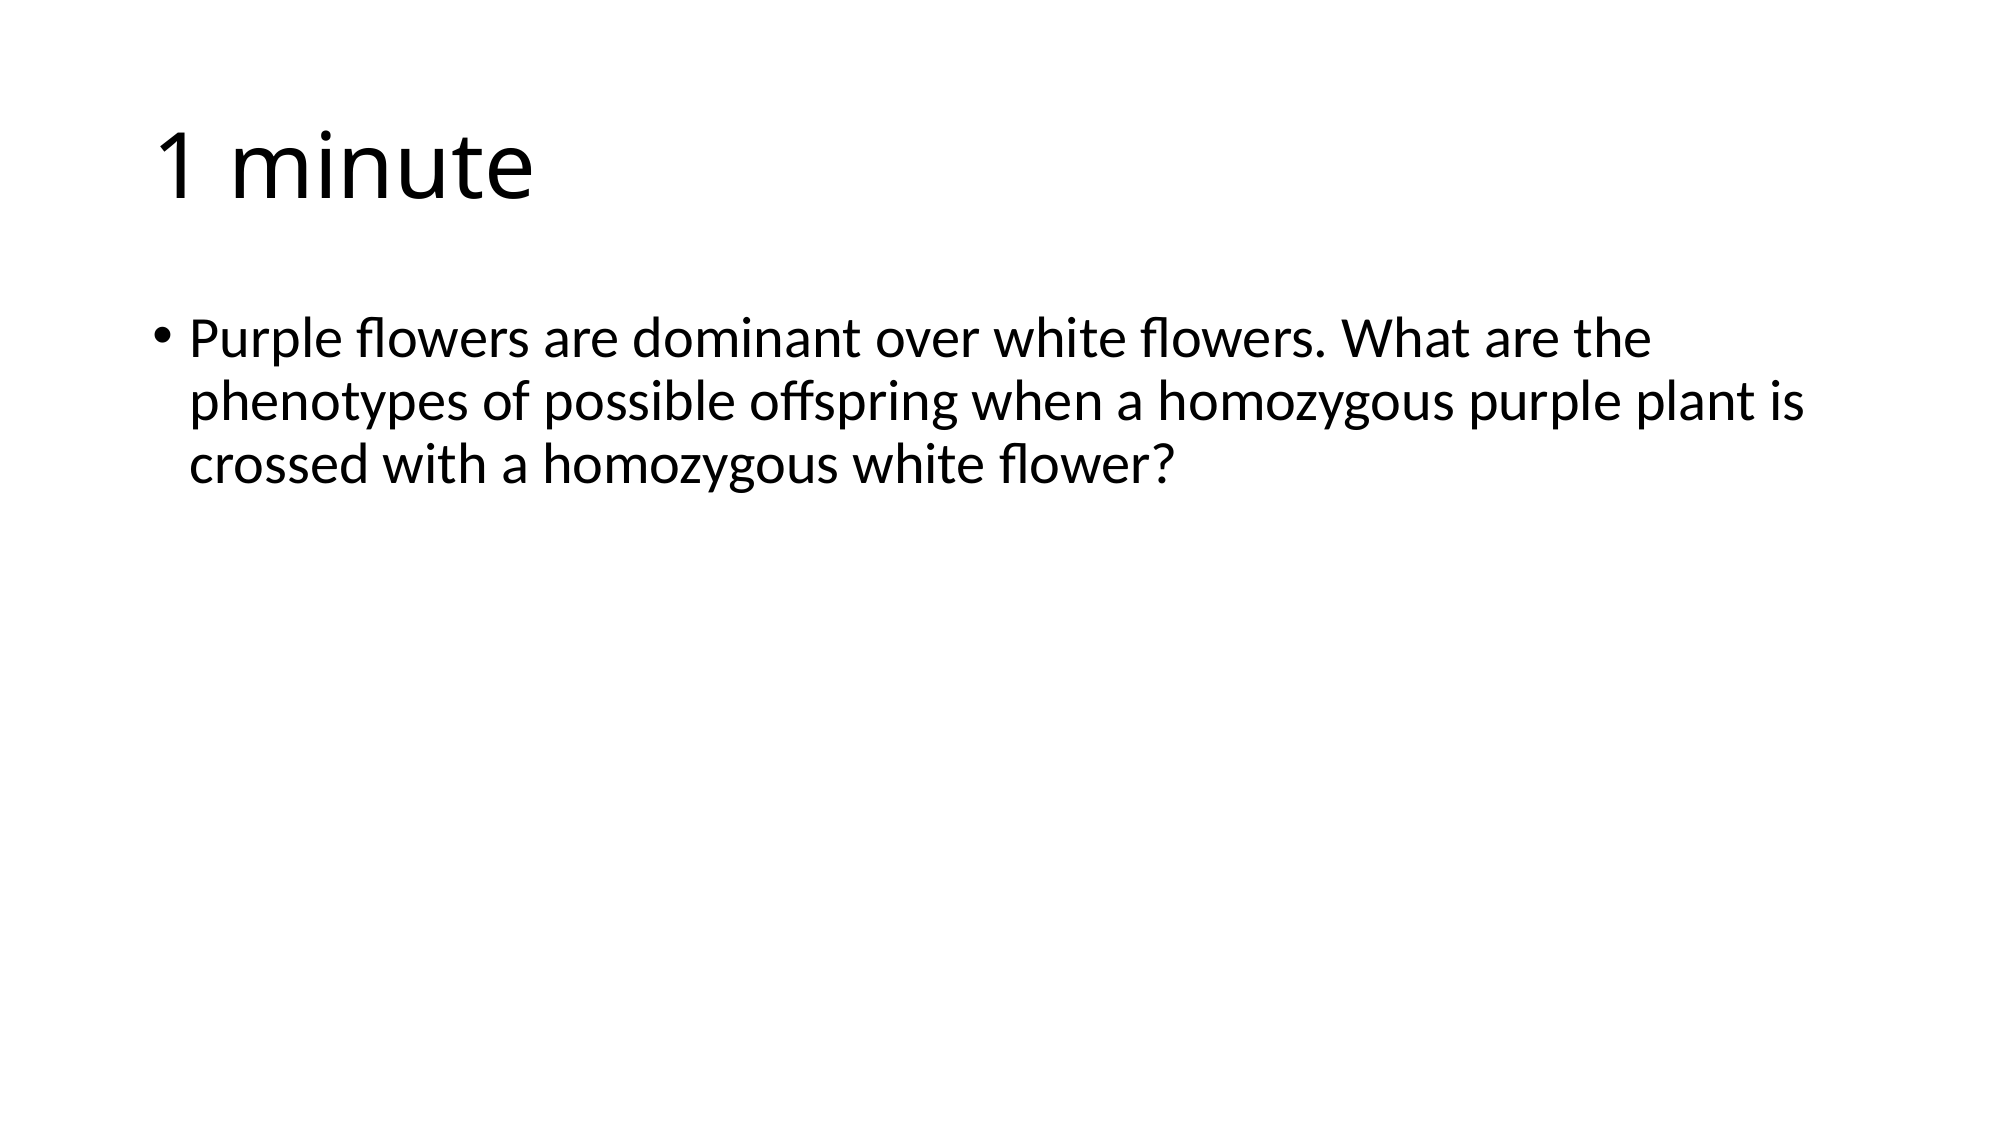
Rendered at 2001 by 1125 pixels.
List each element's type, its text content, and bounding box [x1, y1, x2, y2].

list Purple flowers are dominant over white flowers. What are the phenotypes of possible offspring when a homozygous purple plant is crossed with a homozygous white flower? [137, 299, 1863, 1014]
title 1 minute [137, 59, 1863, 278]
